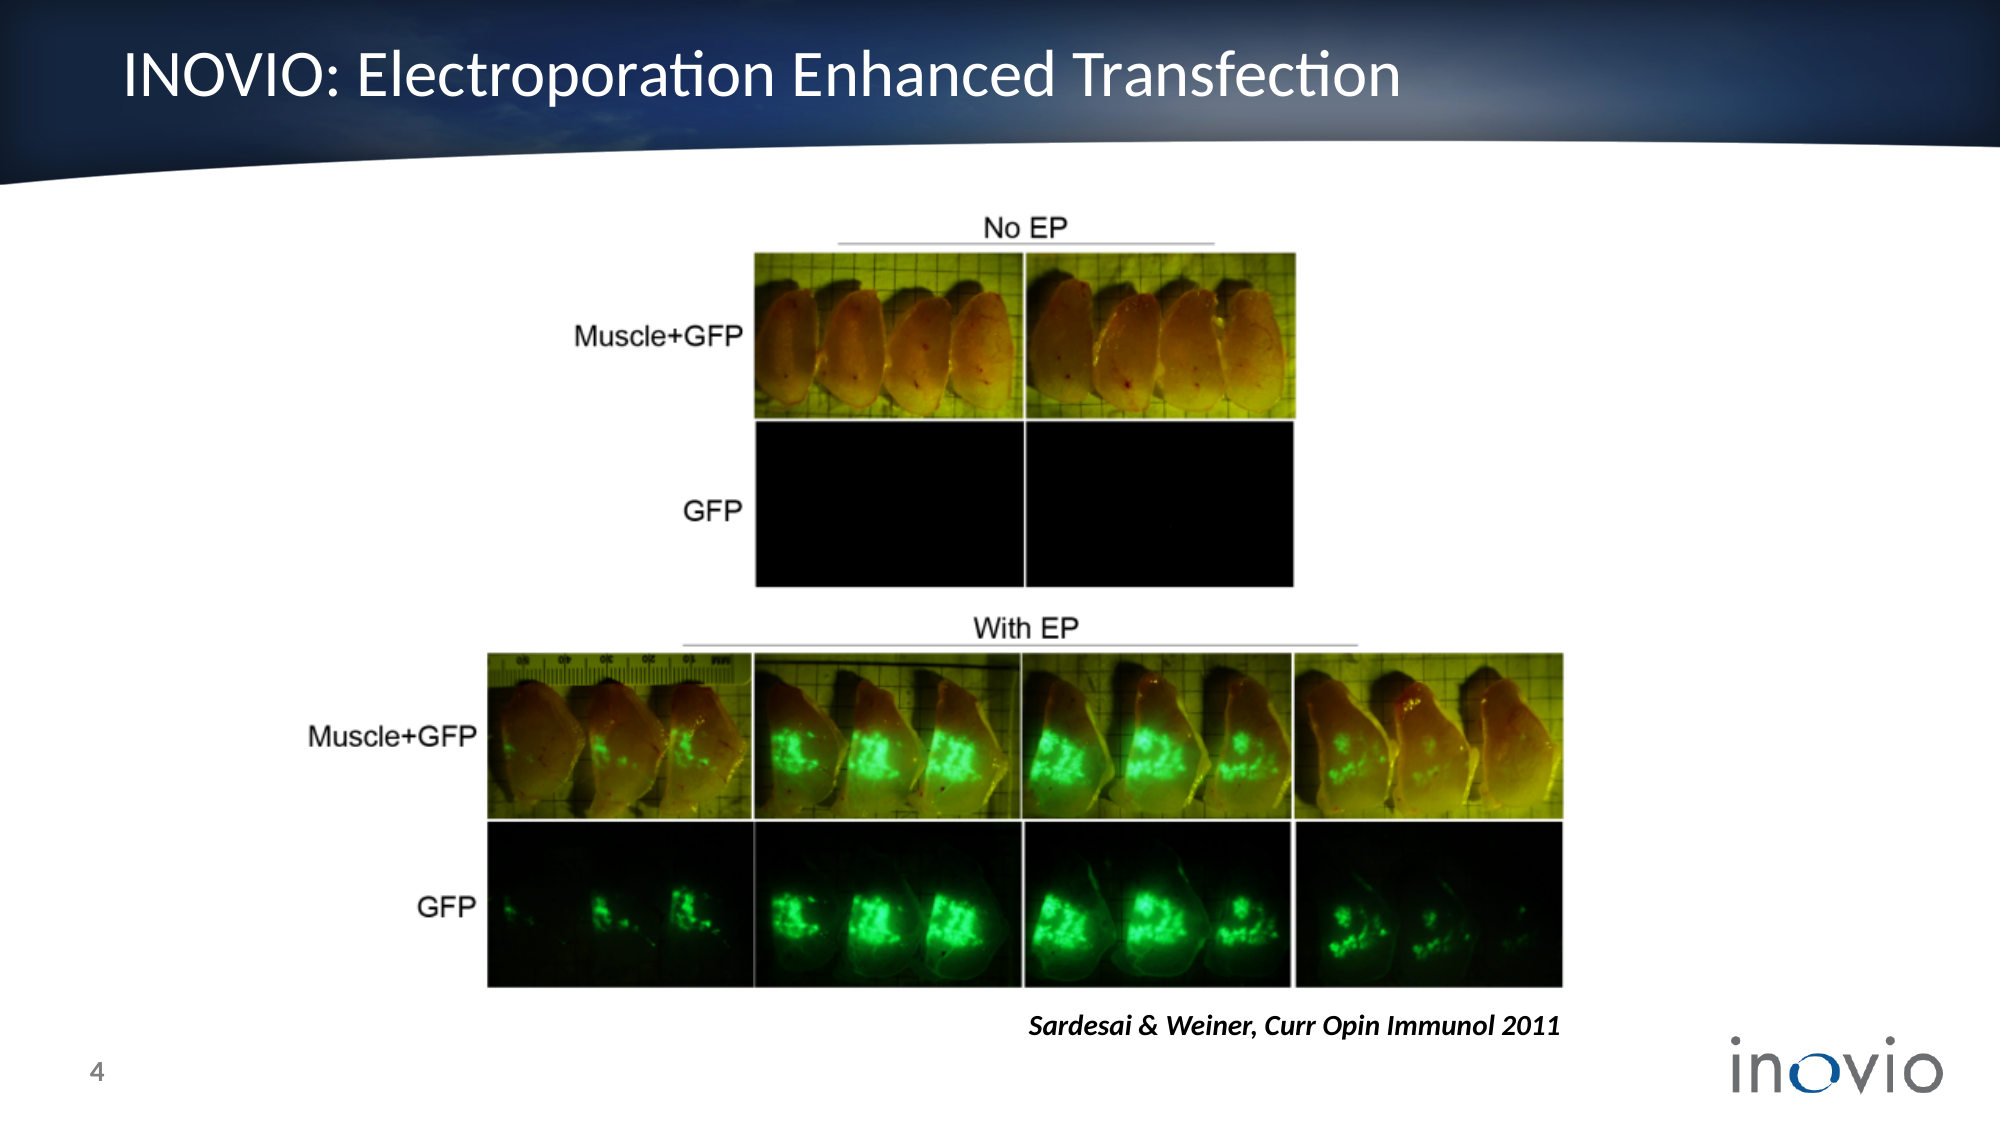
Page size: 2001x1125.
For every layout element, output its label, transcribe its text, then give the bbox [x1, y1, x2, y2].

text_box Sardesai & Weiner, Curr Opin Immunol 2011 [888, 999, 1576, 1049]
title INOVIO: Electroporation Enhanced Transfection [107, 15, 1893, 136]
picture [0, 0, 2000, 1125]
